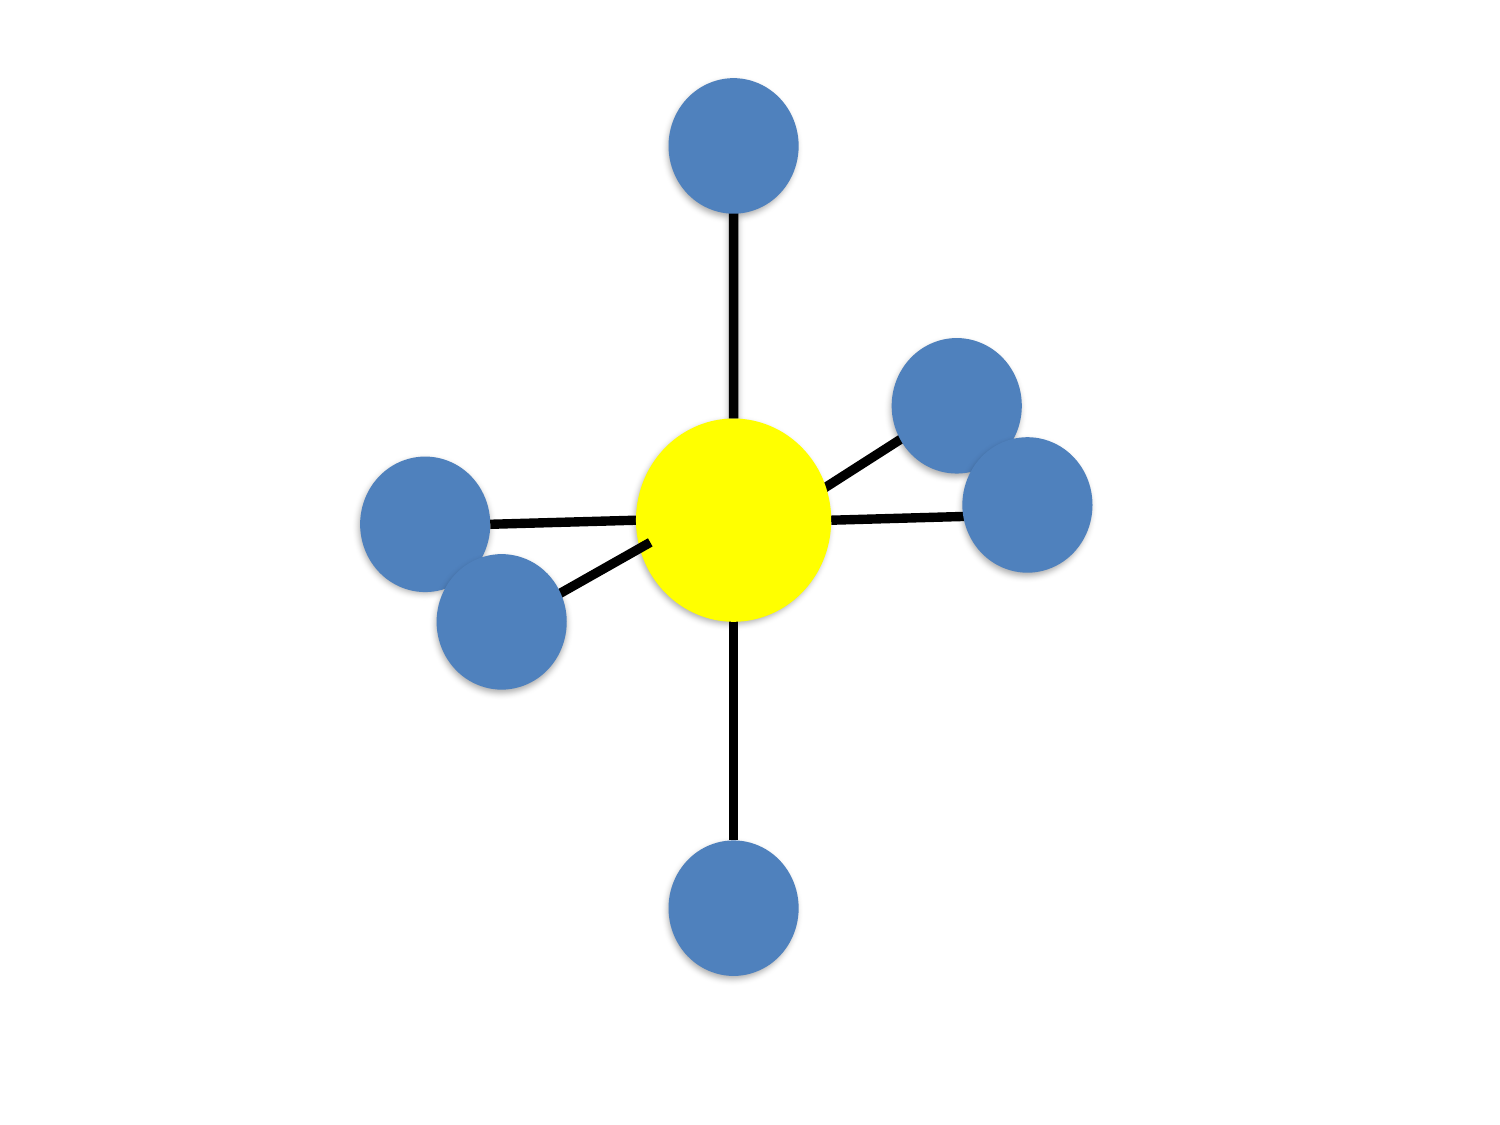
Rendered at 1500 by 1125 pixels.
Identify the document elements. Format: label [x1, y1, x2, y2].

text_box [359, 77, 1093, 977]
